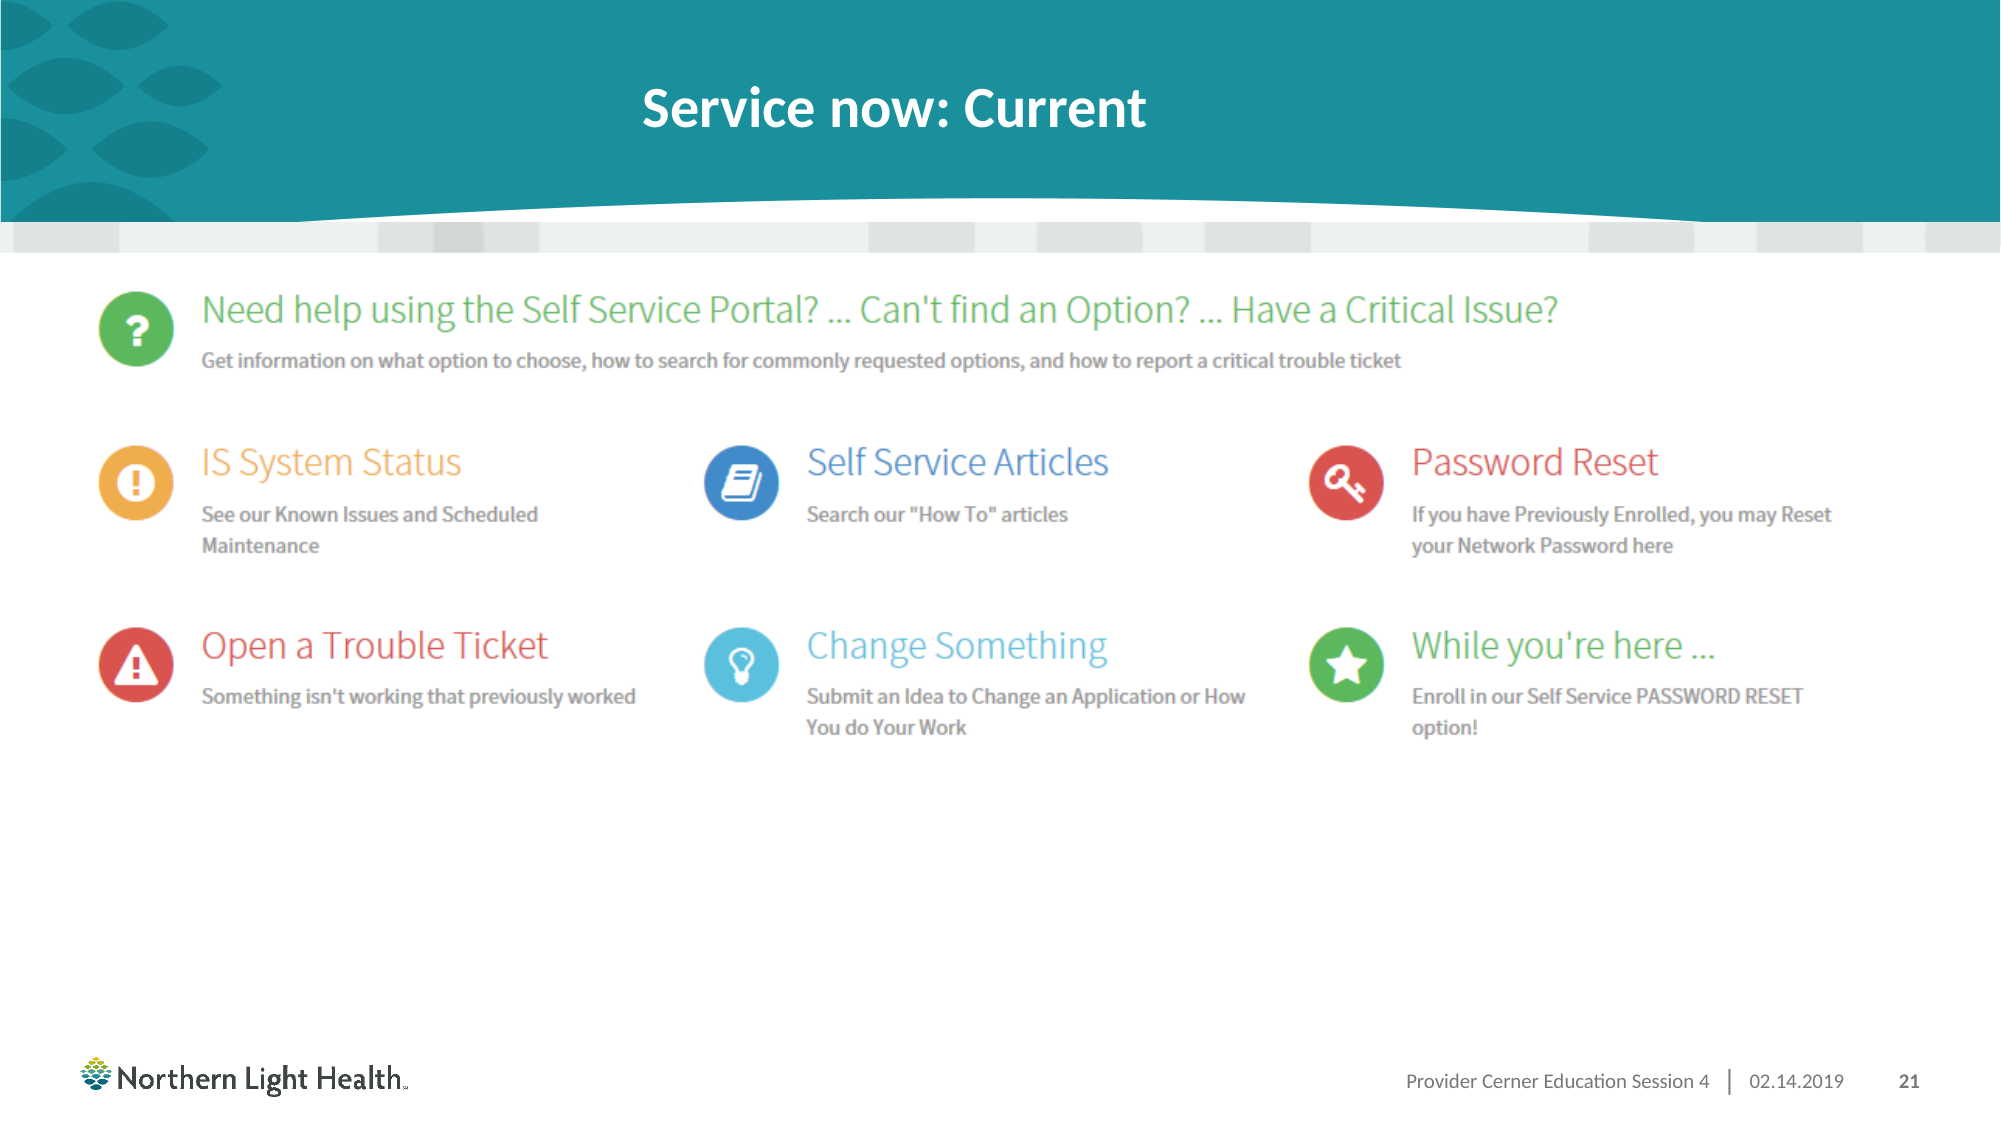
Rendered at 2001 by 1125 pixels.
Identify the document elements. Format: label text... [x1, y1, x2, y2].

picture [0, 0, 2001, 1125]
footer Provider Cerner Education Session 4 [920, 1063, 1710, 1094]
title Service now: Current [81, 0, 1710, 218]
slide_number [1749, 1063, 1854, 1094]
slide_number 21 [1854, 1063, 1921, 1094]
